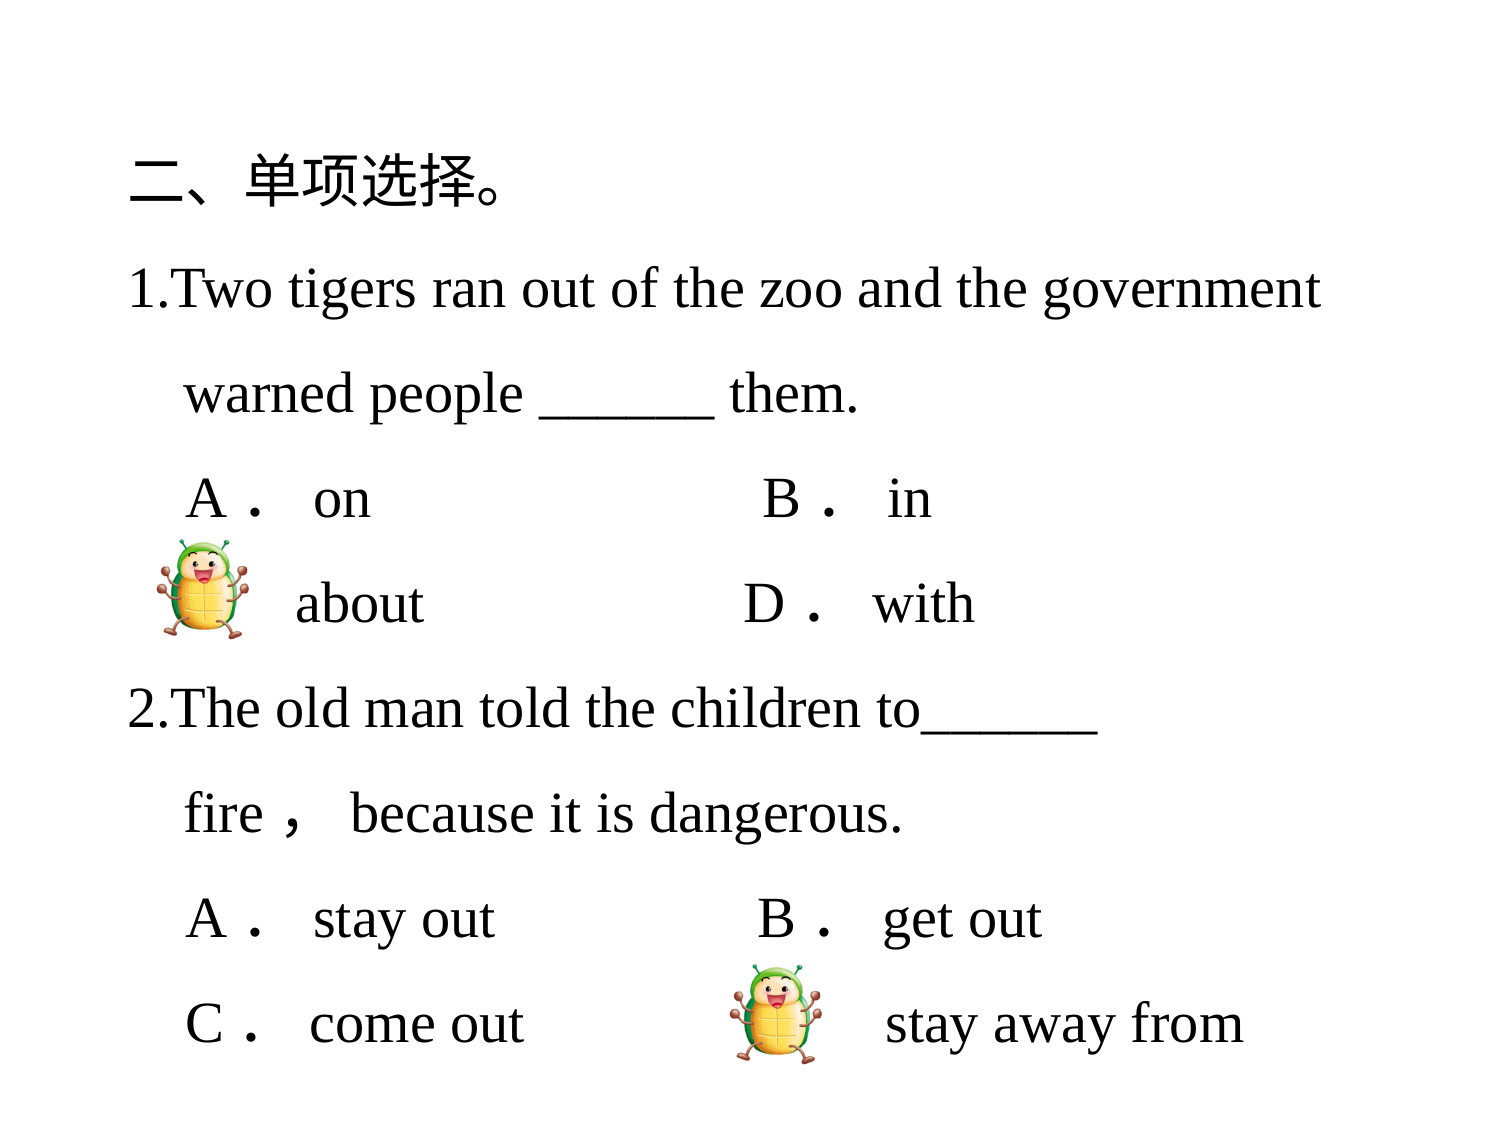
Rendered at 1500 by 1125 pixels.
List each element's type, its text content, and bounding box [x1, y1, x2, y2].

picture [715, 952, 834, 1071]
picture [142, 527, 261, 646]
text_box 二、单项选择。 1.Two tigers ran out of the zoo and the government warned people ______ them. A．on B．in C．about D．with 2.The old man told the children to______ fire，because it is dangerous. A．stay out B．get out C．come out D．stay away from [112, 102, 1437, 1062]
